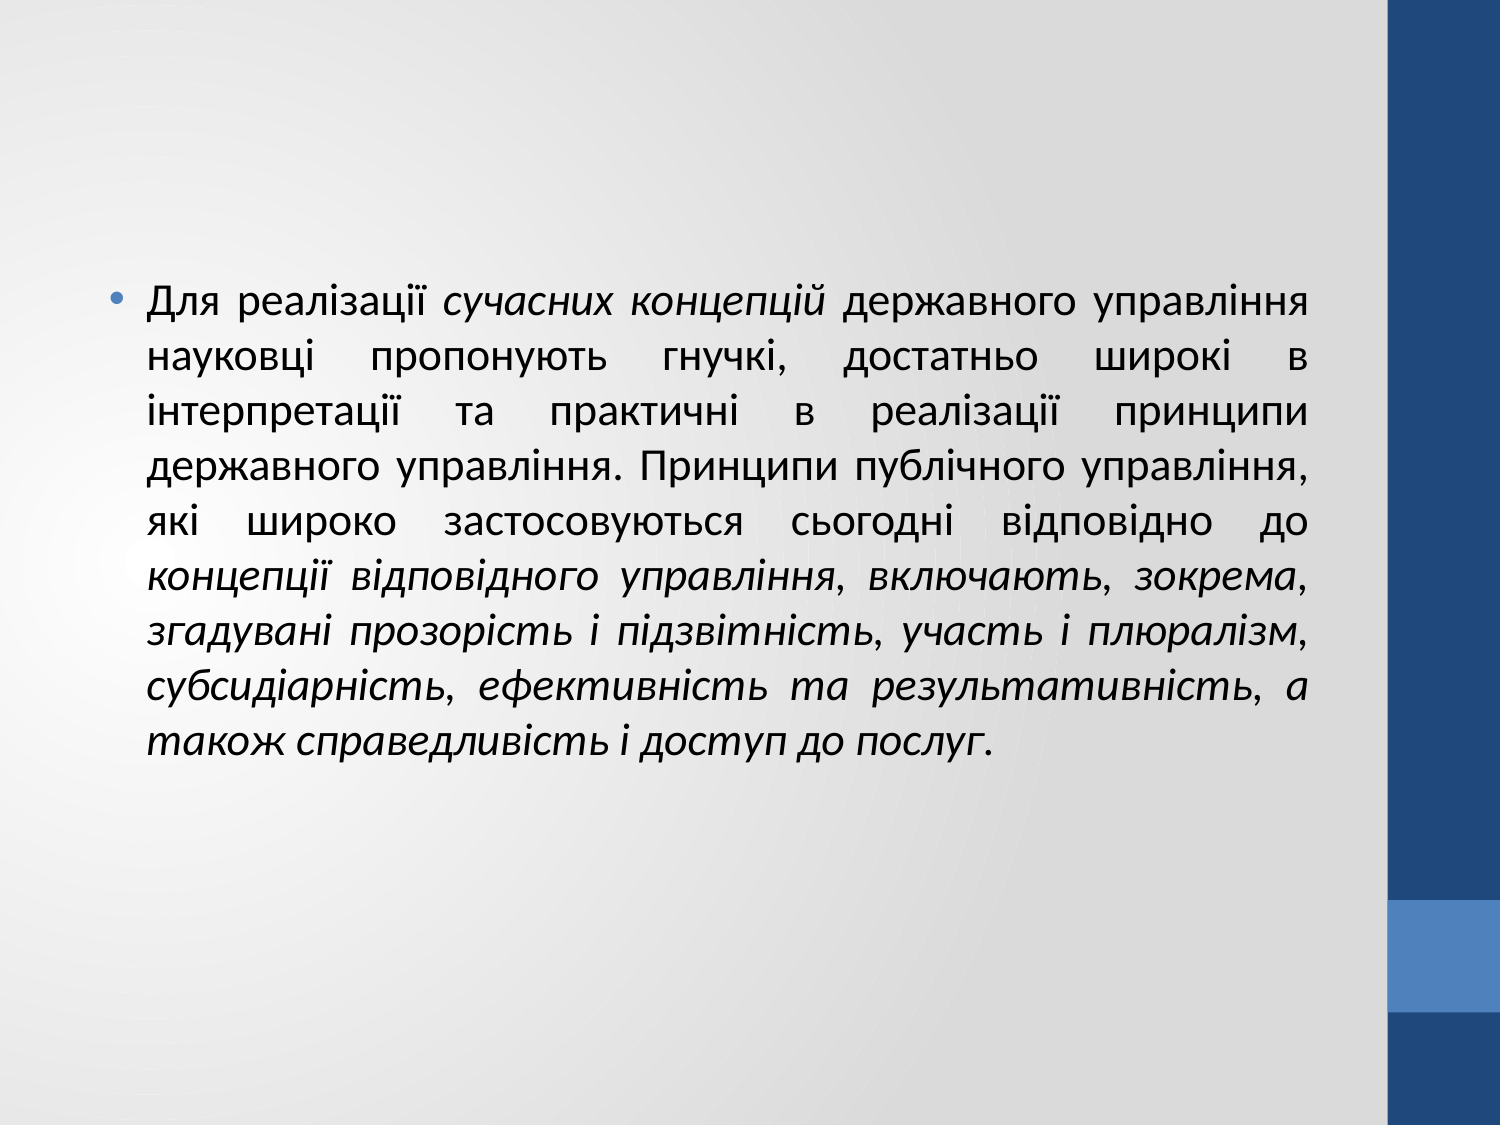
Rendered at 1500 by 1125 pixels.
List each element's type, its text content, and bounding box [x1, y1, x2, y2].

list Для реалізації сучасних концепцій державного управління науковці пропонують гнучкі, достатньо широкі в інтерпретації та практичні в реалізації принципи державного управління. Принципи публічного управління, які широко застосовуються сьогодні відповідно до концепції відповідного управління, включають, зокрема, згадувані прозорість і підзвітність, участь і плюралізм, субсидіарність, ефективність та результативність, а також справедливість і доступ до послуг. [75, 262, 1325, 1050]
